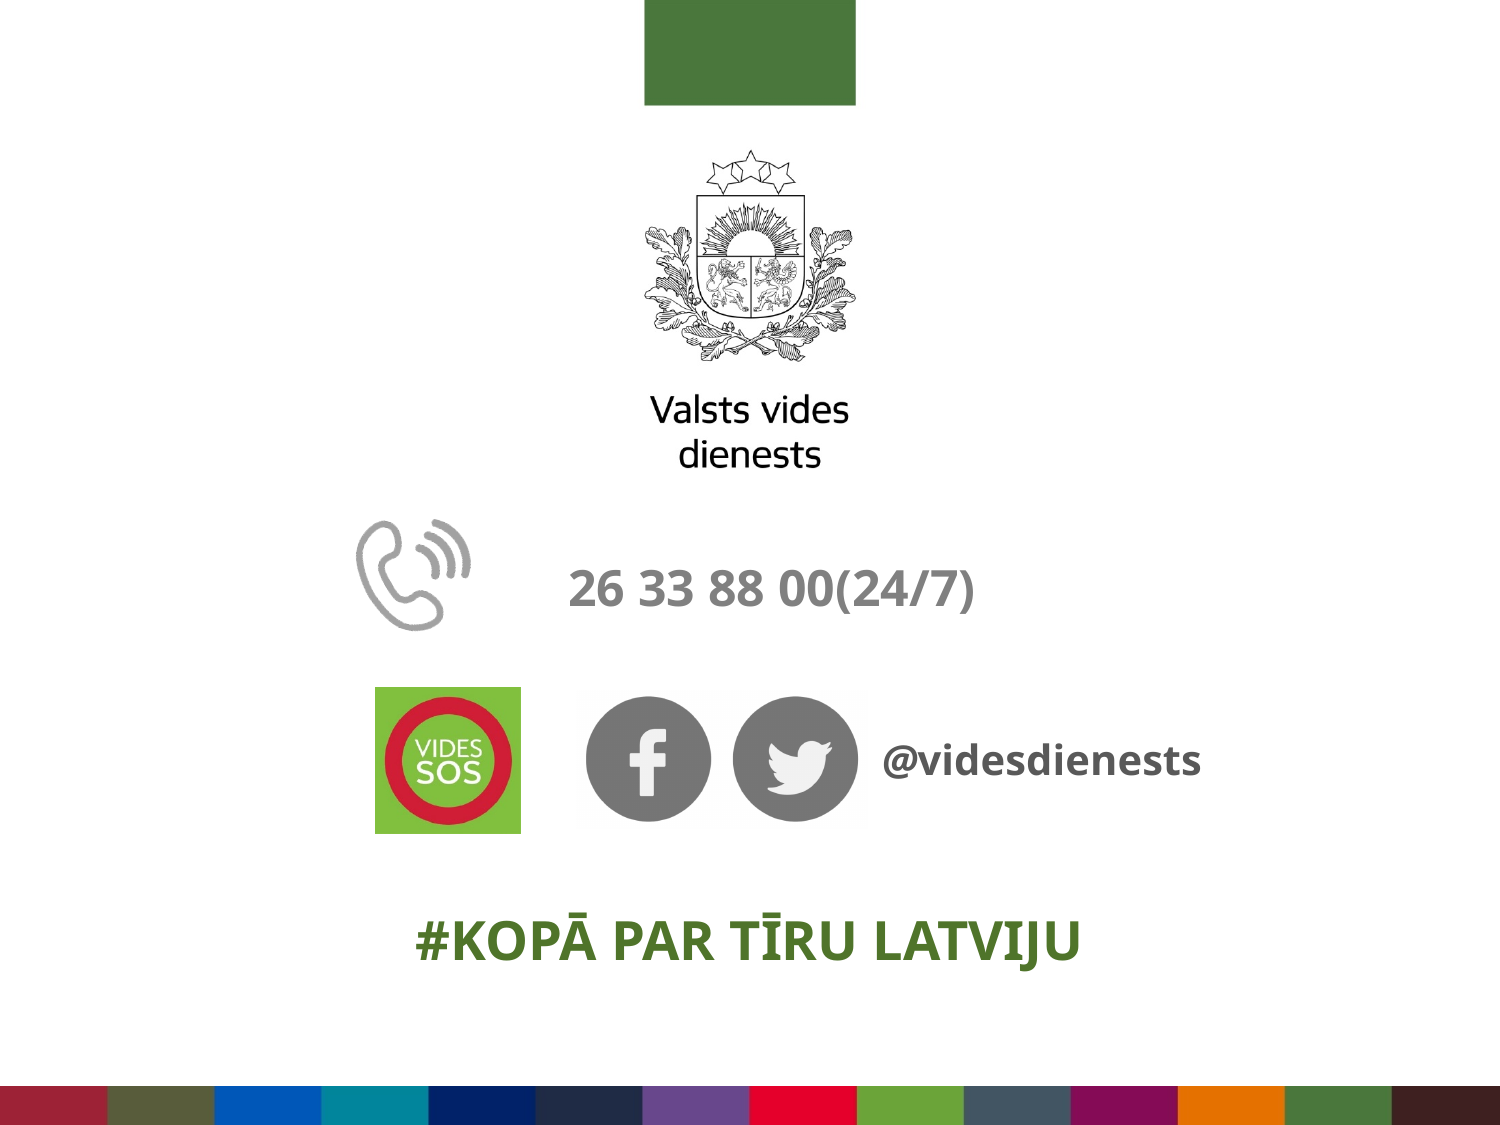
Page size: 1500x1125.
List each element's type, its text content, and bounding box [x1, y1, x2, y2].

text_box @videsdienests [871, 726, 1310, 792]
picture [576, 690, 868, 829]
picture [0, 1086, 320, 1125]
text_box 26 33 88 00(24/7) [471, 549, 1161, 625]
list #KOPĀ PAR TĪRU LATVIJU [112, 898, 1388, 1032]
picture [326, 1086, 1500, 1125]
picture [352, 0, 1060, 684]
picture [374, 687, 521, 834]
